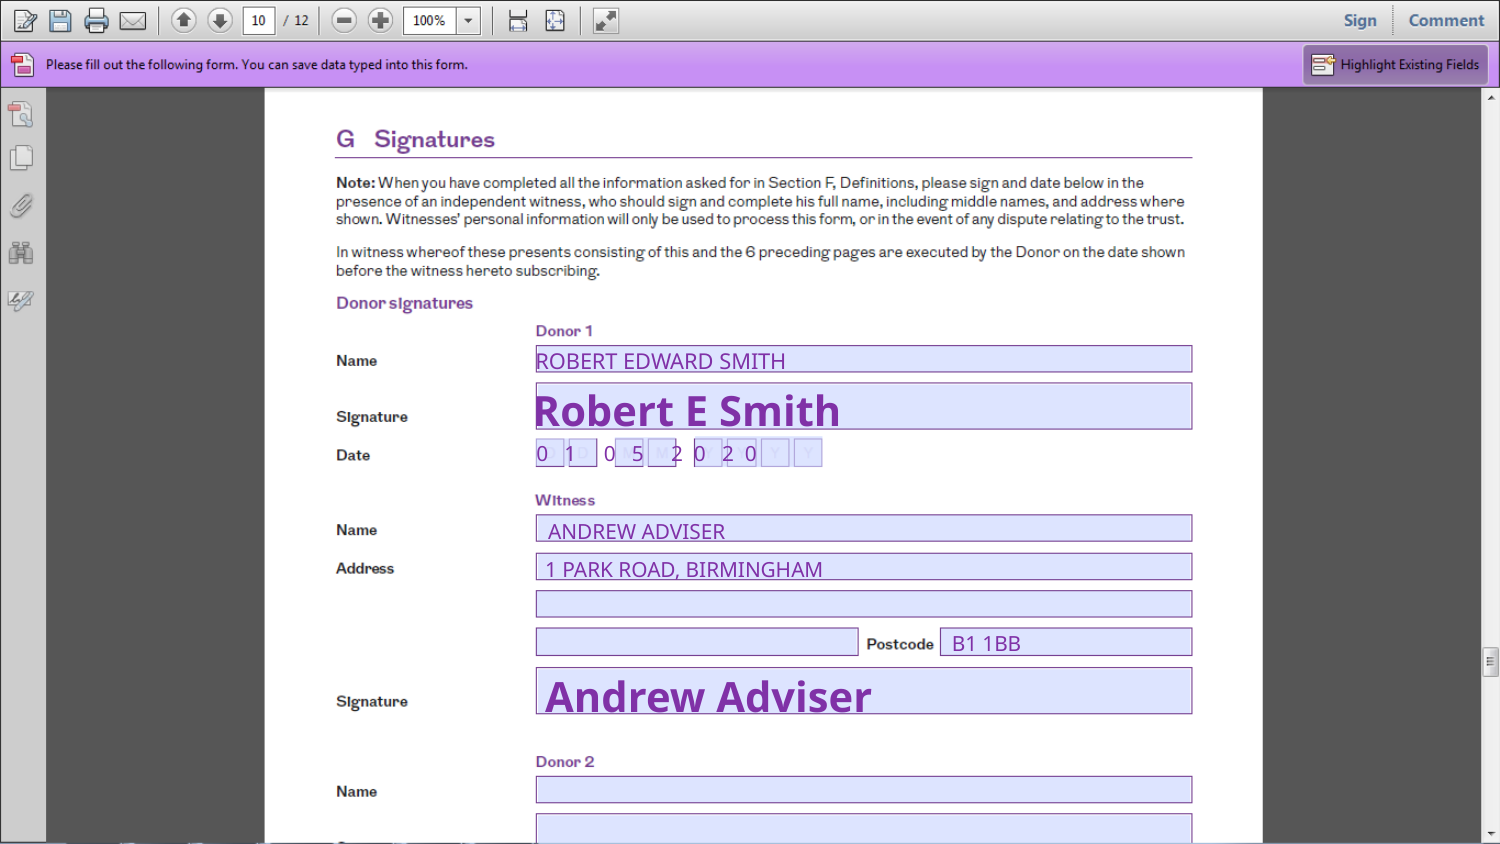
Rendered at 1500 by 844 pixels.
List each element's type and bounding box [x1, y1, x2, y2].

picture [0, 0, 1500, 844]
text_box [544, 518, 1098, 709]
text_box [530, 347, 904, 459]
